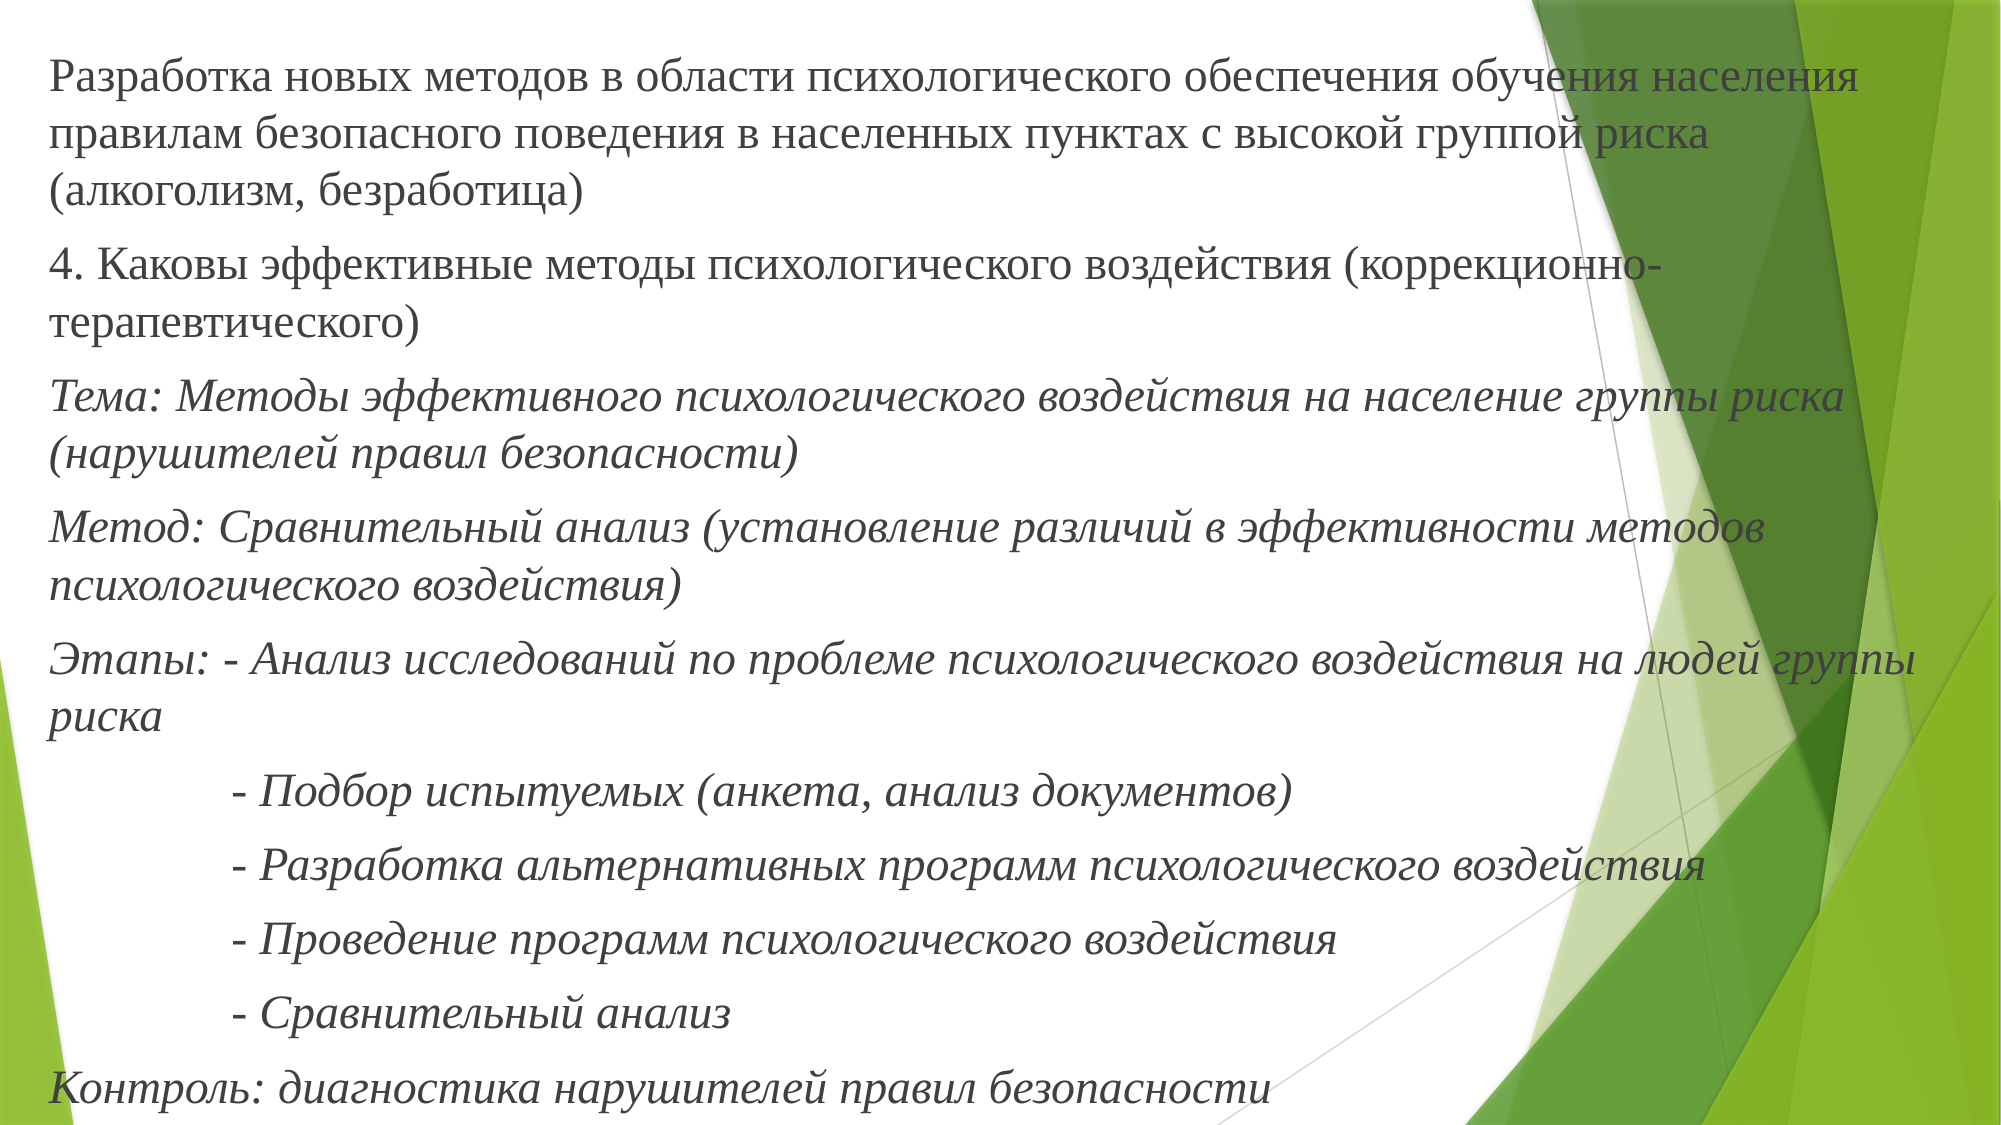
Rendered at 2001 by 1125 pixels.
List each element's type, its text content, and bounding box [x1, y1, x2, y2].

list Разработка новых методов в области психологического обеспечения обучения населения правилам безопасного поведения в населенных пунктах с высокой группой риска (алкоголизм, безработица) 4. Каковы эффективные методы психологического воздействия (коррекционно-терапевтического) Тема: Методы эффективного психологического воздействия на население группы риска (нарушителей правил безопасности) Метод: Сравнительный анализ (установление различий в эффективности методов психологического воздействия) Этапы: - Анализ исследований по проблеме психологического воздействия на людей группы риска - Подбор испытуемых (анкета, анализ документов) - Разработка альтернативных программ психологического воздействия - Проведение программ психологического воздействия - Сравнительный анализ Контроль: диагностика нарушителей правил безопасности [34, 36, 1956, 1125]
